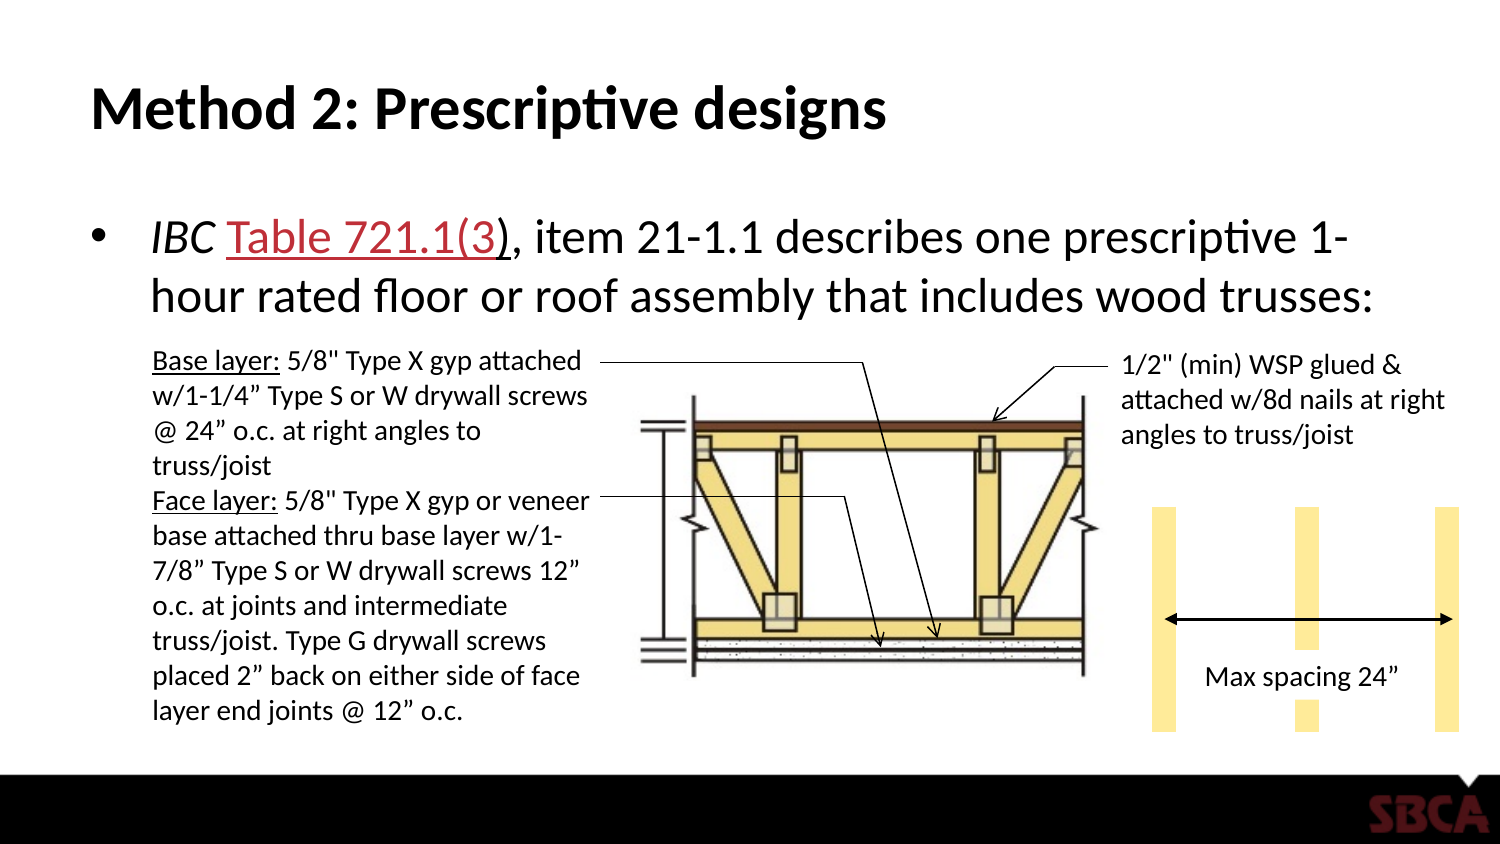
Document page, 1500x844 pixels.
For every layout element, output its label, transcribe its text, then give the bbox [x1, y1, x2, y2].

text_box Max spacing 24” [1312, 650, 1427, 700]
list IBC Table 721.1(3), item 21-1.1 describes one prescriptive 1-hour rated floor or roof assembly that includes wood trusses: [75, 196, 1400, 347]
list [605, 392, 1131, 681]
picture [0, 0, 1500, 844]
text_box Base layer: 5/8" Type X gyp attached w/1-1/4” Type S or W drywall screws @ 24” o.c. at right angles to truss/joist Face layer: 5/8" Type X gyp or veneer base attached thru base layer w/1-7/8” Type S or W drywall screws 12” o.c. at joints and intermediate truss/joist. Type G drywall screws placed 2” back on either side of face layer end joints @ 12” o.c. [137, 334, 613, 769]
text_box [991, 366, 1055, 422]
text_box Max spacing 24” [1176, 650, 1302, 700]
text_box 1/2" (min) WSP glued & attached w/8d nails at right angles to truss/joist [1106, 337, 1492, 458]
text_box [843, 495, 881, 648]
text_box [862, 362, 938, 639]
title Method 2: Prescriptive designs [75, 33, 1425, 175]
